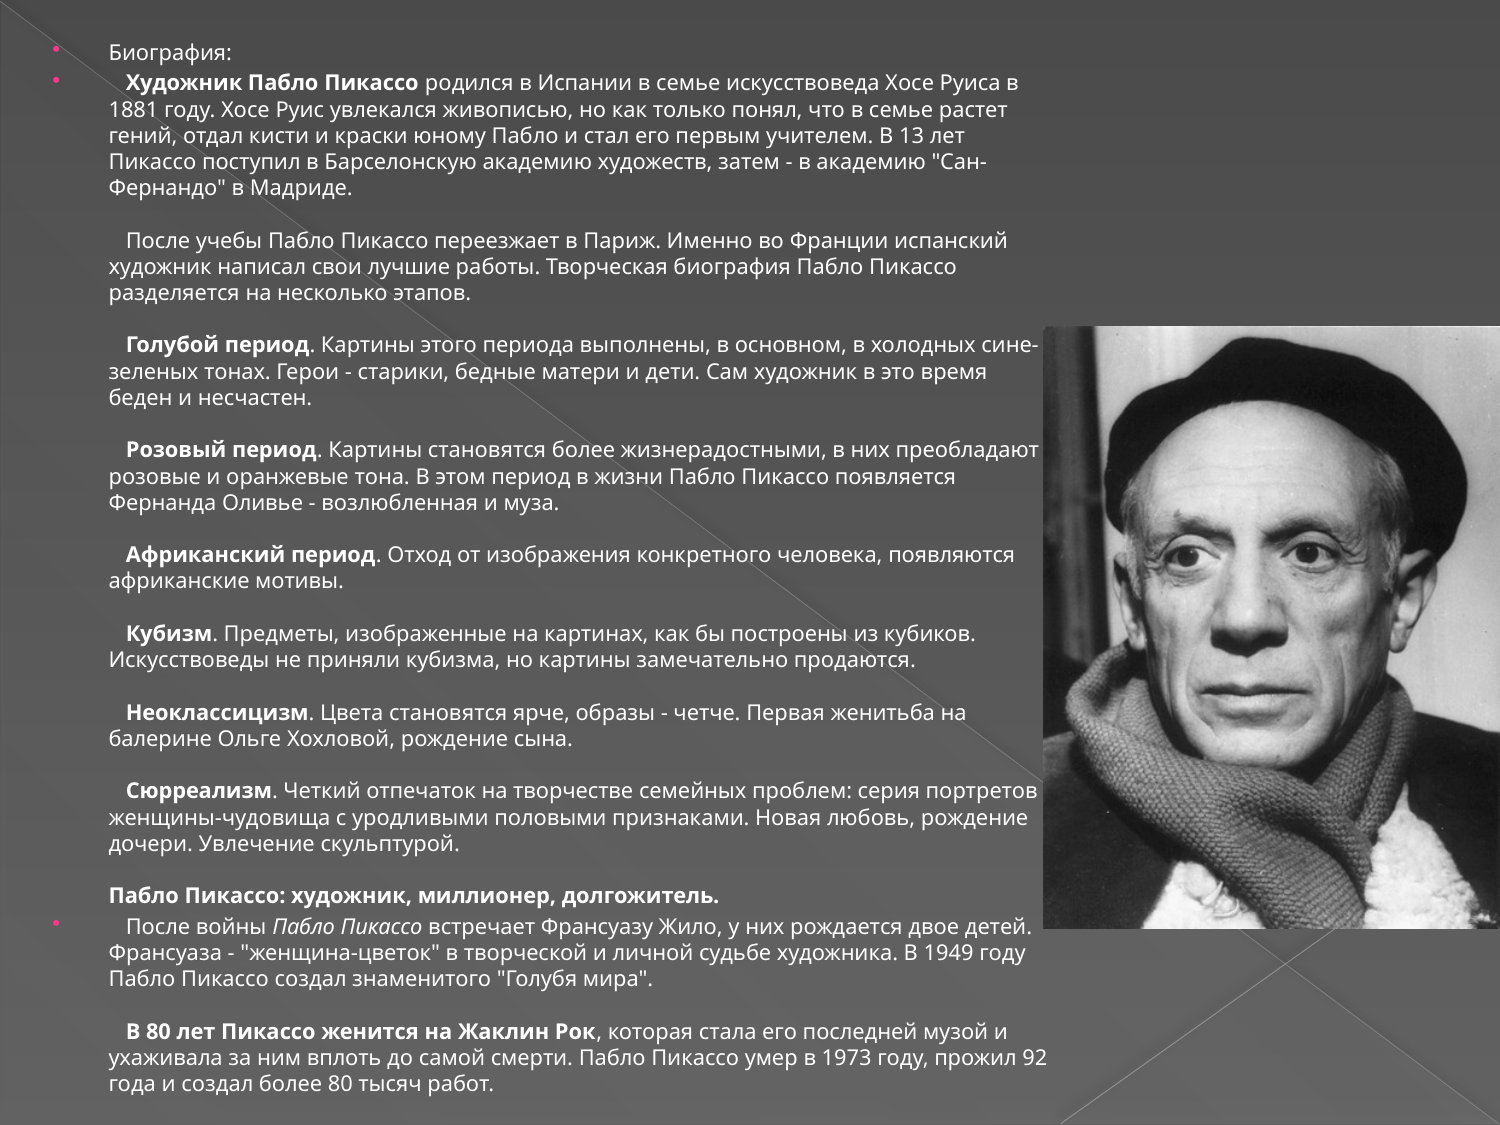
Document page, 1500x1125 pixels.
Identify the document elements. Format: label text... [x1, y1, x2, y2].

picture [1043, 326, 1500, 929]
list Биография: Художник Пабло Пикассо родился в Испании в семье искусствоведа Хосе Руиса в 1881 году. Хосе Руис увлекался живописью, но как только понял, что в семье растет гений, отдал кисти и краски юному Пабло и стал его первым учителем. В 13 лет Пикассо поступил в Барселонскую академию художеств, затем - в академию "Сан-Фернандо" в Мадриде. После учебы Пабло Пикассо переезжает в Париж. Именно во Франции испанский художник написал свои лучшие работы. Творческая биография Пабло Пикассо разделяется на несколько этапов. Голубой период. Картины этого периода выполнены, в основном, в холодных сине-зеленых тонах. Герои - старики, бедные матери и дети. Сам художник в это время беден и несчастен. Розовый период. Картины становятся более жизнерадостными, в них преобладают розовые и оранжевые тона. В этом период в жизни Пабло Пикассо появляется Фернанда Оливье - возлюбленная и муза. Африканский период. Отход от изображения конкретного человека, появляются африканские мотивы. Кубизм. Предметы, изображенные на картинах, как бы построены из кубиков. Искусствоведы не приняли кубизма, но картины замечательно продаются. Неоклассицизм. Цвета становятся ярче, образы - четче. Первая женитьба на балерине Ольге Хохловой, рождение сына. Сюрреализм. Четкий отпечаток на творчестве семейных проблем: серия портретов женщины-чудовища с уродливыми половыми признаками. Новая любовь, рождение дочери. Увлечение скульптурой. Пабло Пикассо: художник, миллионер, долгожитель. После войны Пабло Пикассо встречает Франсуазу Жило, у них рождается двое детей. Франсуаза - "женщина-цветок" в творческой и личной судьбе художника. В 1949 году Пабло Пикассо создал знаменитого "Голубя мира". В 80 лет Пикассо женится на Жаклин Рок, которая стала его последней музой и ухаживала за ним вплоть до самой смерти. Пабло Пикассо умер в 1973 году, прожил 92 года и создал более 80 тысяч работ. [29, 30, 1069, 1106]
